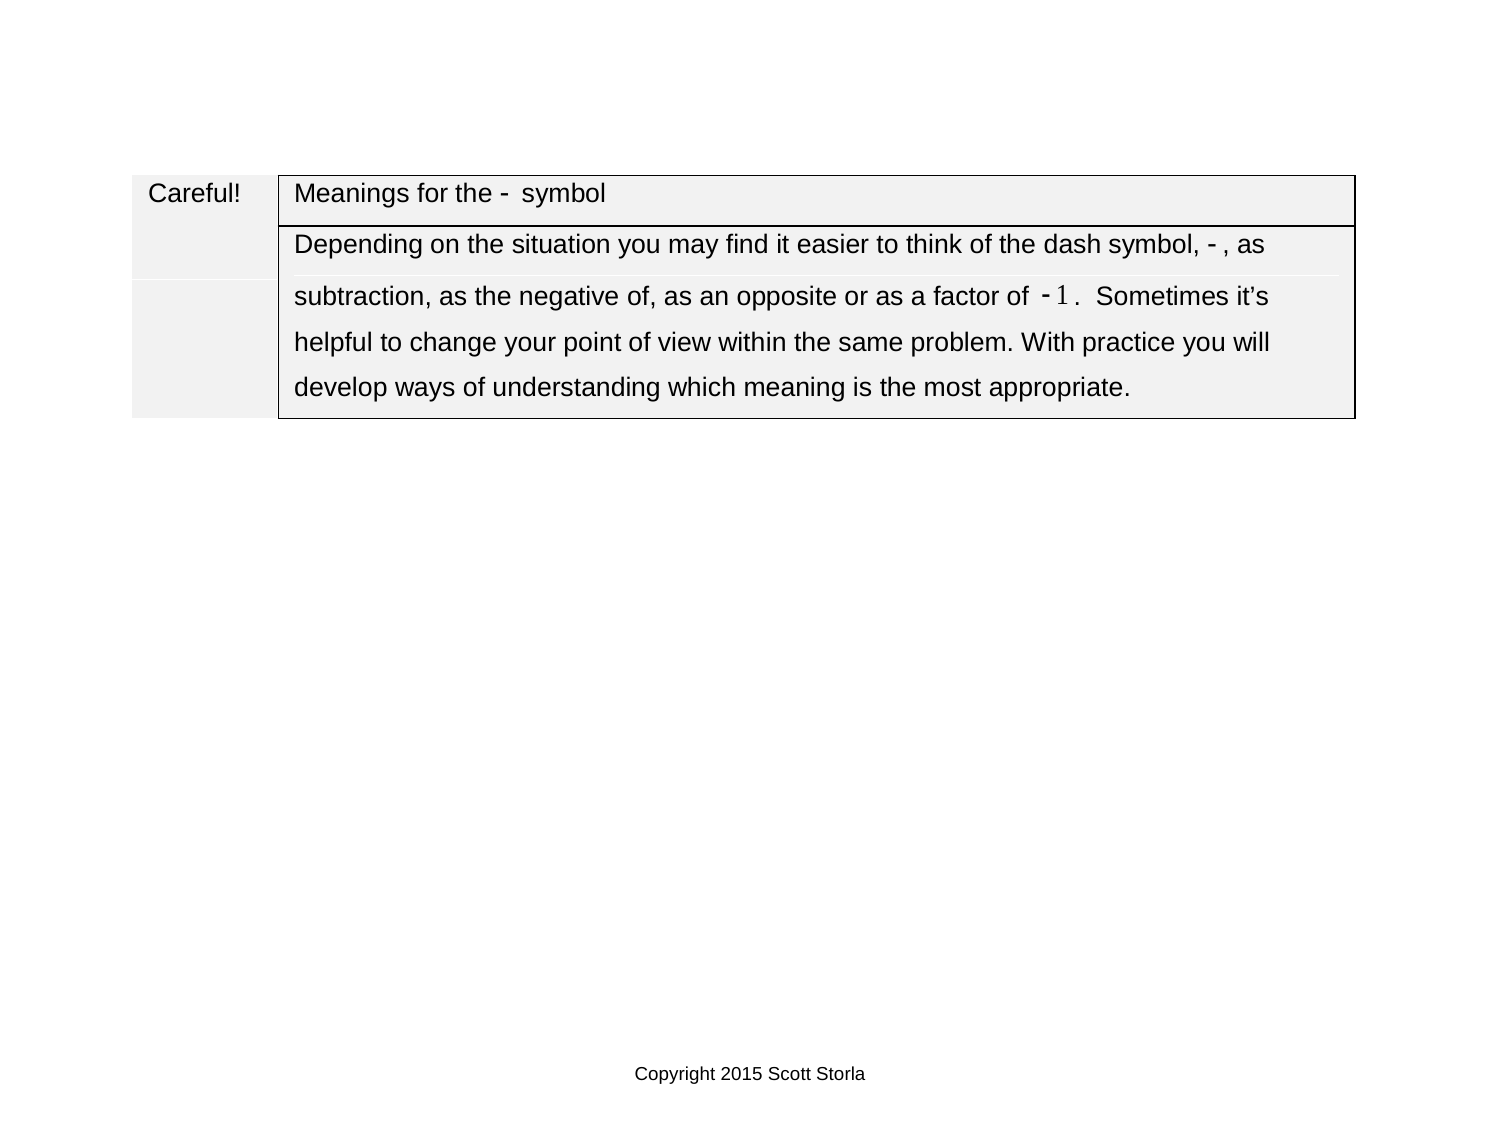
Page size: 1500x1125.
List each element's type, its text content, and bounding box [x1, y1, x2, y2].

footer Copyright 2015 Scott Storla [512, 1042, 988, 1103]
picture [87, 174, 1400, 465]
